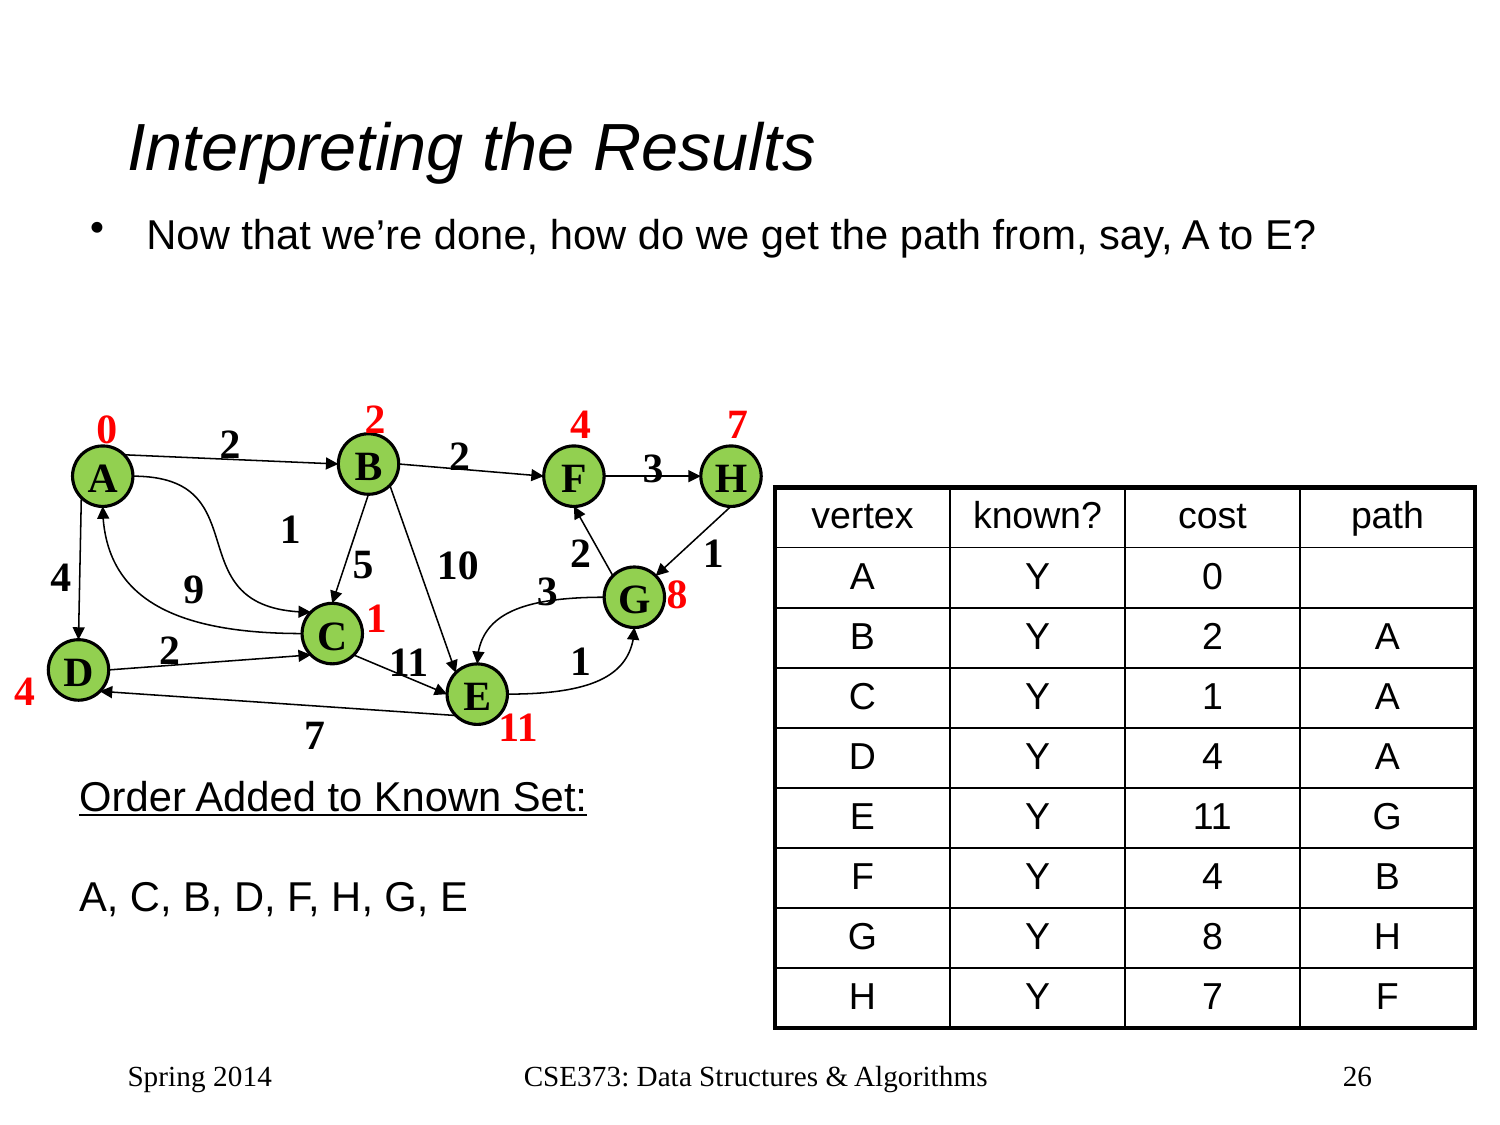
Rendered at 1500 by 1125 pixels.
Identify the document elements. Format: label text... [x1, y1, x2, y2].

table_cell 0 [1126, 548, 1299, 607]
table_cell Y [951, 849, 1124, 907]
table_cell 11 [1126, 789, 1299, 847]
table_cell Y [951, 609, 1124, 667]
slide_number Spring 2014 [112, 1049, 426, 1125]
table_cell Y [951, 909, 1124, 967]
table_header path [1301, 490, 1473, 547]
table_cell A [777, 548, 949, 607]
list Now that we’re done, how do we get the path from, say, A to E? [74, 199, 1426, 1011]
table_cell C [777, 669, 949, 727]
table_cell 2 [1126, 609, 1299, 667]
table_cell H [1301, 909, 1473, 967]
table_cell G [1301, 789, 1473, 847]
table_cell Y [951, 729, 1124, 787]
table_cell B [1301, 849, 1473, 907]
table_cell F [1301, 969, 1473, 1026]
table_cell Y [951, 669, 1124, 727]
table_cell 4 [1126, 849, 1299, 907]
table_cell G [777, 909, 949, 967]
slide_number 26 [1074, 1049, 1388, 1125]
table_cell H [777, 969, 949, 1026]
table_cell F [777, 849, 949, 907]
table_cell A [1301, 669, 1473, 727]
table_cell B [777, 609, 949, 667]
table_header cost [1126, 490, 1299, 547]
table_cell Y [951, 548, 1124, 607]
text_box Order Added to Known Set: A, C, B, D, F, H, G, E [64, 772, 603, 928]
table_cell 8 [1126, 909, 1299, 967]
table_header vertex [777, 490, 949, 547]
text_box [0, 374, 763, 764]
table_cell Y [951, 969, 1124, 1026]
table_cell [1301, 548, 1473, 607]
table_cell 1 [1126, 669, 1299, 727]
table_cell A [1301, 609, 1473, 667]
table_cell A [1301, 729, 1473, 787]
table_cell D [777, 729, 949, 787]
table_cell E [777, 789, 949, 847]
footer CSE373: Data Structures & Algorithms [474, 1049, 1038, 1125]
table_header known? [951, 490, 1124, 547]
title Interpreting the Results [112, 49, 1388, 199]
table_cell 7 [1126, 969, 1299, 1026]
table_cell Y [951, 789, 1124, 847]
table_cell 4 [1126, 729, 1299, 787]
